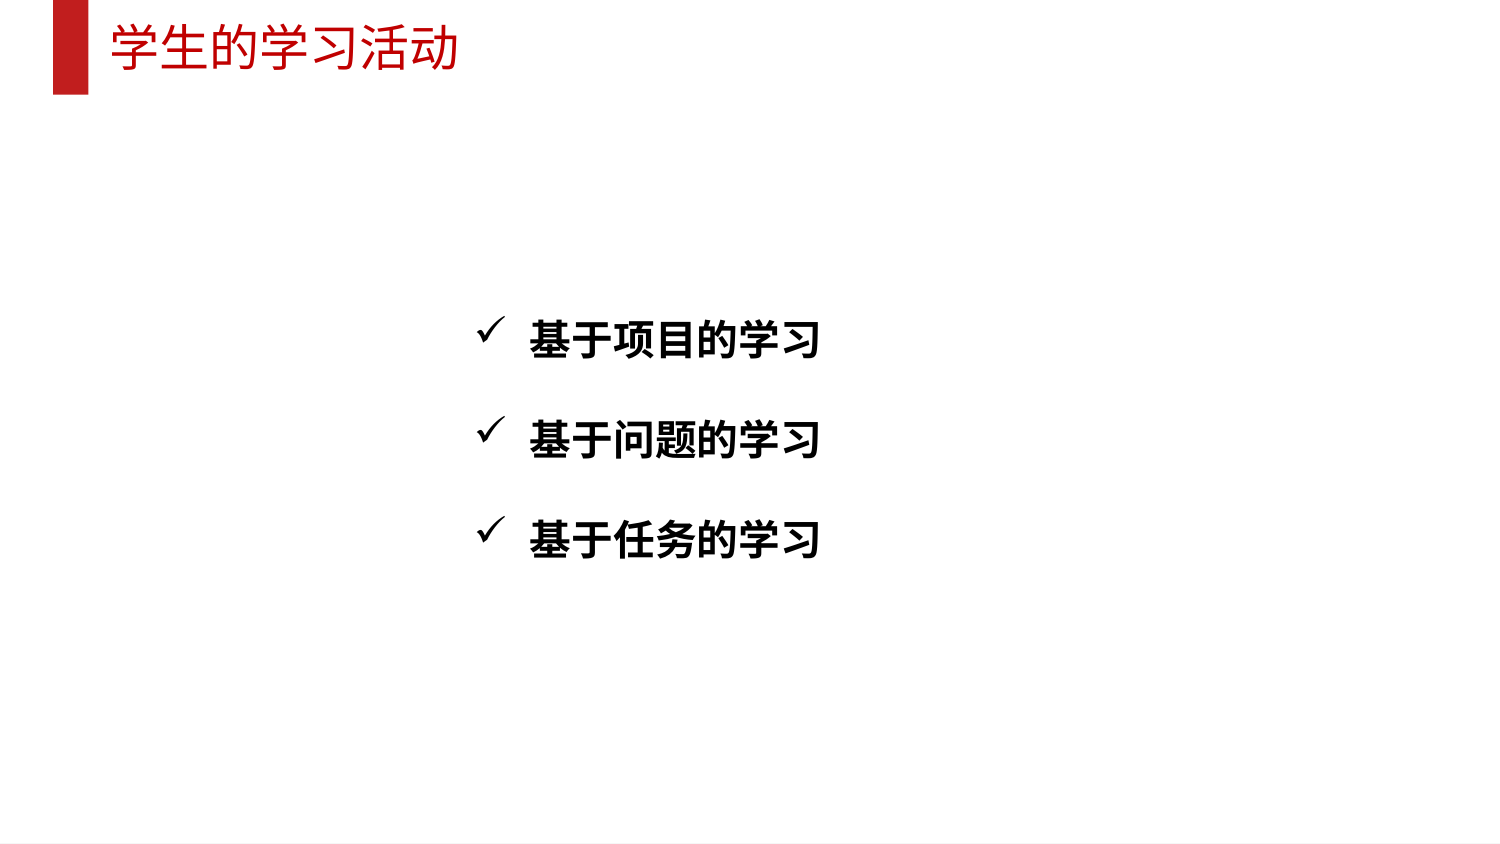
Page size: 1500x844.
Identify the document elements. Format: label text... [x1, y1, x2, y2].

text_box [52, 0, 789, 95]
text_box 基于项目的学习 基于问题的学习 基于任务的学习 [383, 256, 1500, 572]
